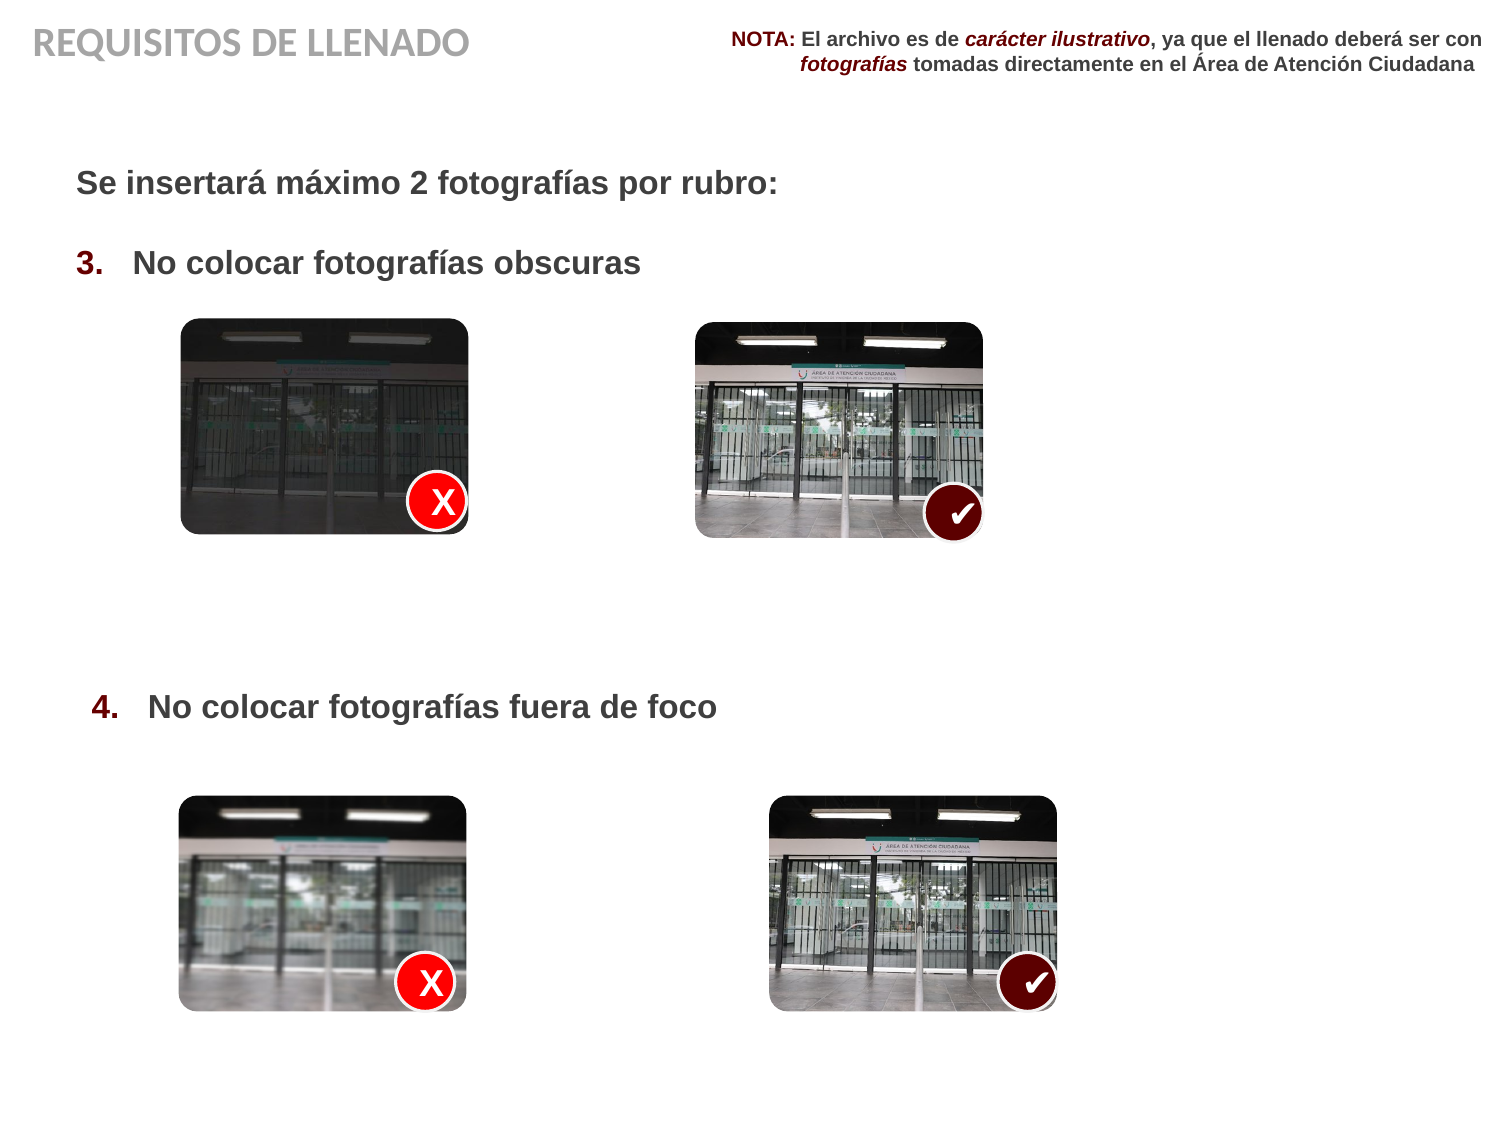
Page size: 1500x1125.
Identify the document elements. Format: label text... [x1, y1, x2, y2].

picture [768, 795, 1058, 1012]
text_box Se insertará máximo 2 fotografías por rubro: No colocar fotografías obscuras [61, 113, 1320, 289]
text_box No colocar fotografías fuera de foco [76, 678, 1058, 733]
picture [180, 318, 469, 535]
text_box NOTA: El archivo es de carácter ilustrativo, ya que el llenado deberá ser con fotografías tomadas directamente en el Área de Atención Ciudadana [716, 17, 1500, 83]
picture [694, 321, 984, 539]
text_box REQUISITOS DE LLENADO [17, 7, 491, 73]
picture [178, 795, 467, 1012]
